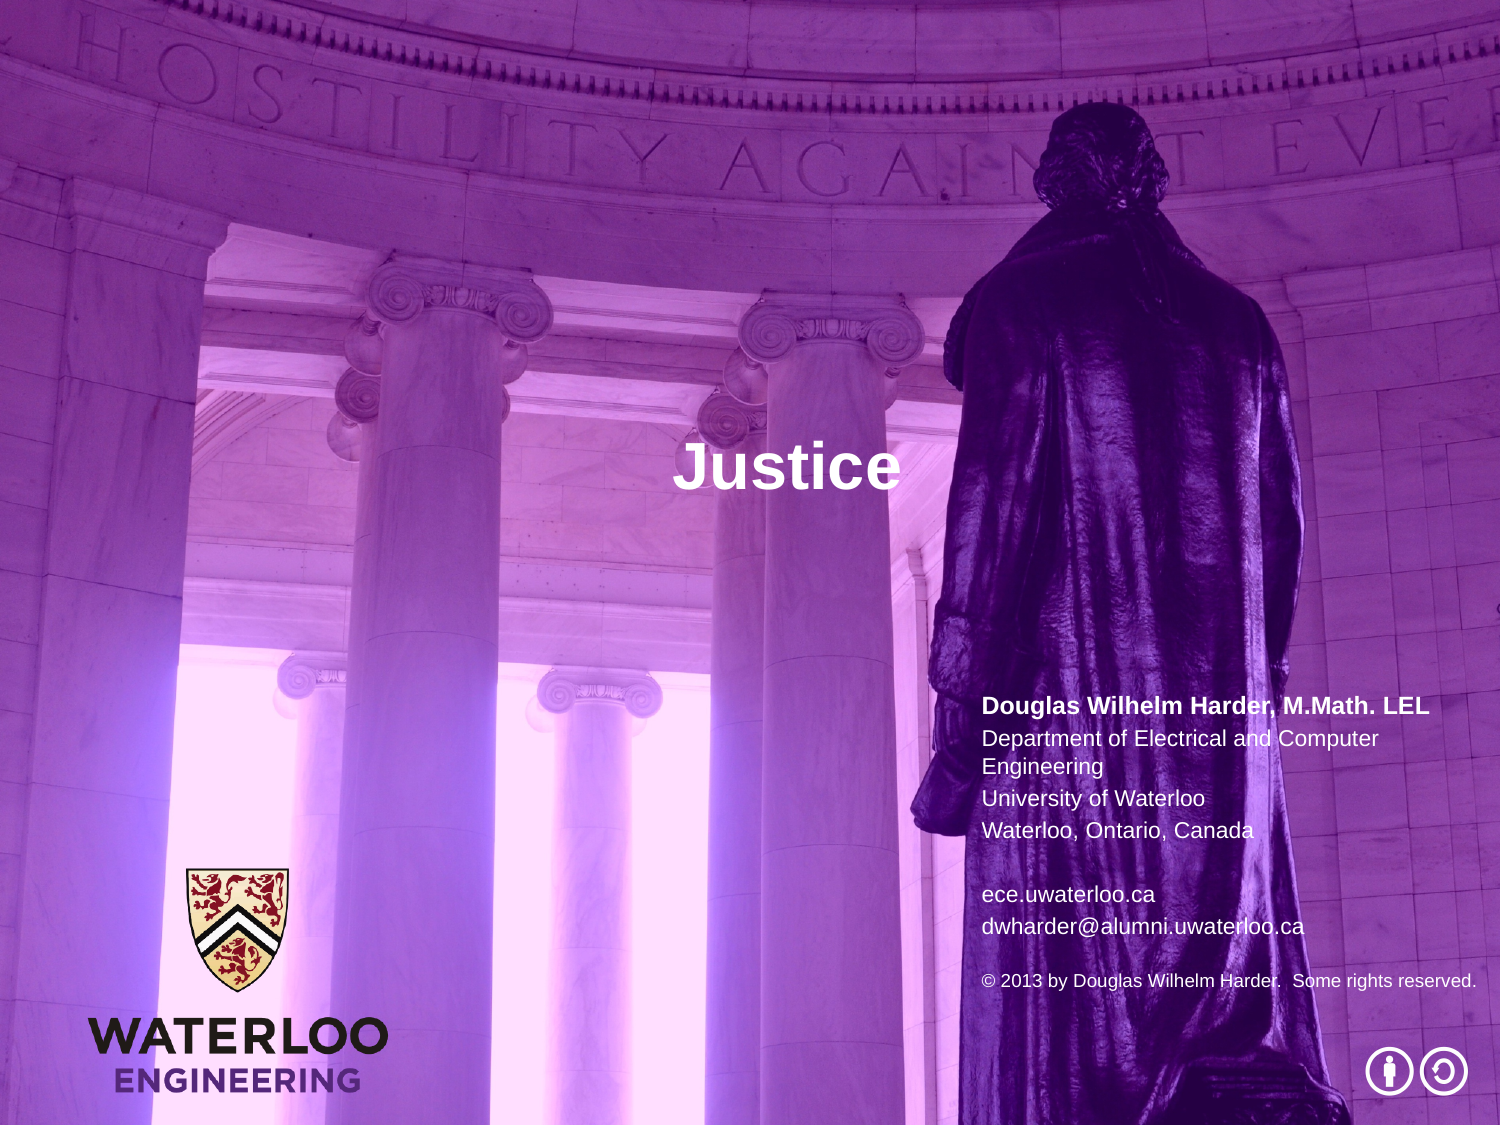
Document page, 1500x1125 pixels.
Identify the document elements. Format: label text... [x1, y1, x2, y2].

title Justice [195, 354, 1380, 573]
picture [0, 0, 1500, 1125]
subtitle Douglas Wilhelm Harder, M.Math. LEL Department of Electrical and Computer Engineering University of Waterloo Waterloo, Ontario, Canada ece.uwaterloo.ca dwharder@alumni.uwaterloo.ca © 2013 by Douglas Wilhelm Harder. Some rights reserved. [966, 681, 1500, 1104]
